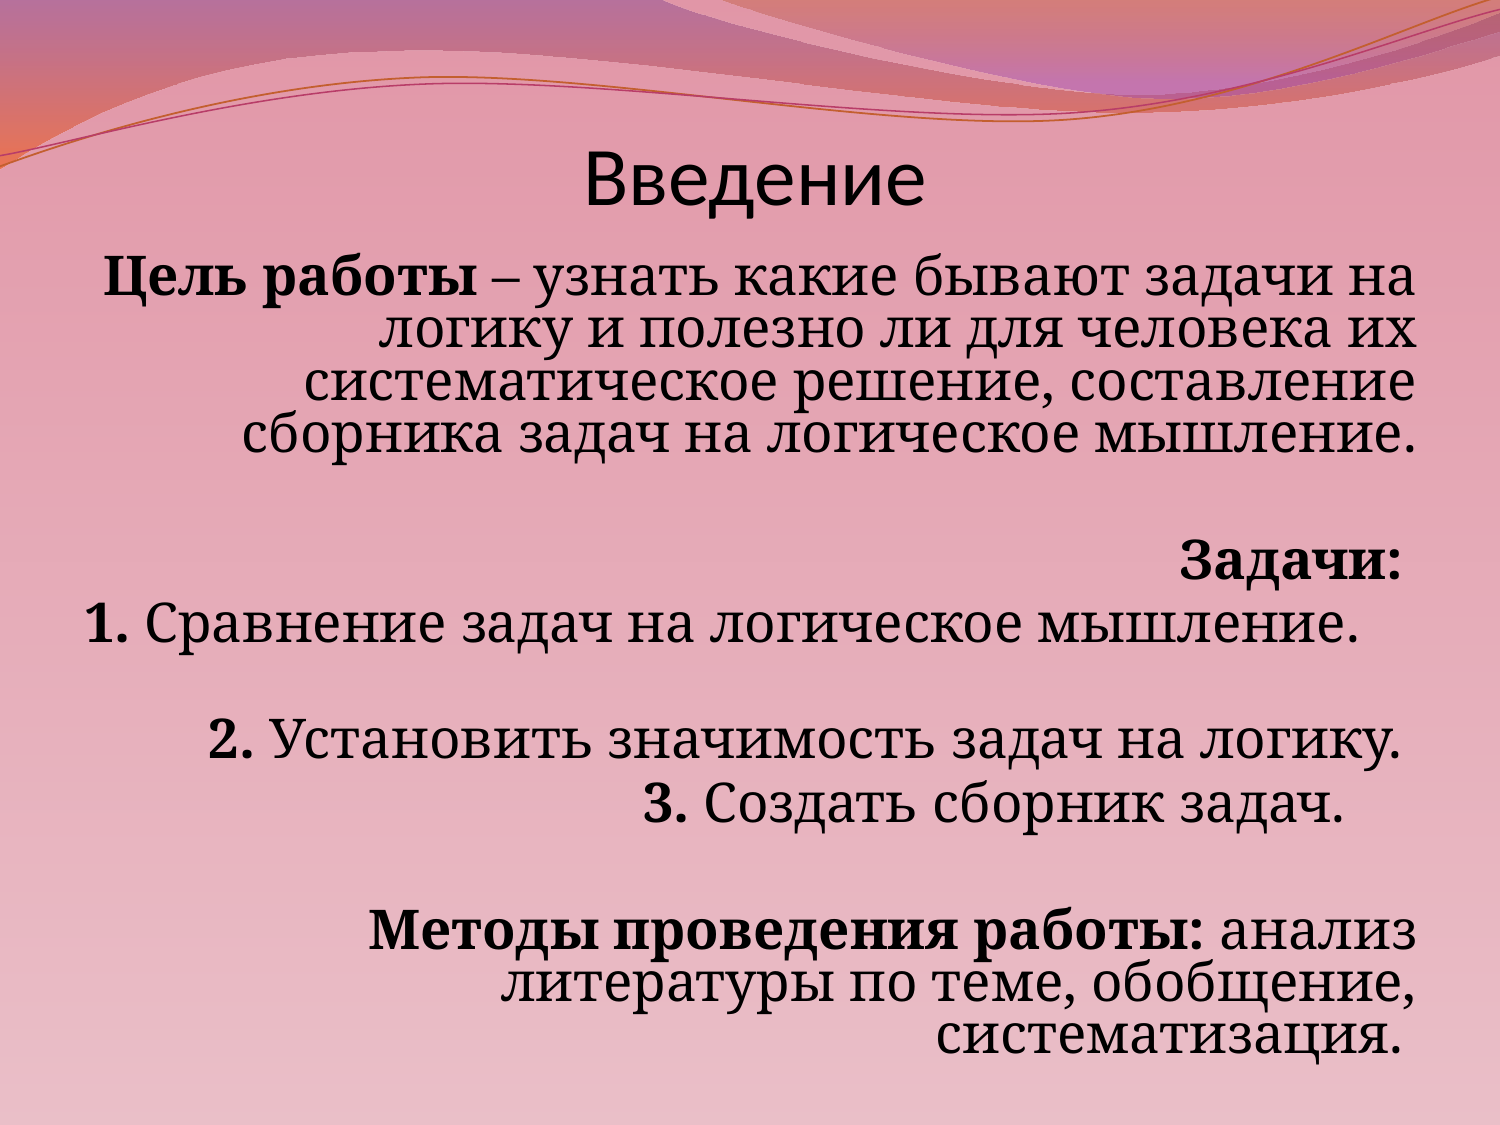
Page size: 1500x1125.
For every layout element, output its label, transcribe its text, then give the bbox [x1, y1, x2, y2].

text_box Цель работы – узнать какие бывают задачи на логику и полезно ли для человека их систематическое решение, составление сборника задач на логическое мышление. Задачи: 1. Сравнение задач на логическое мышление. 2. Установить значимость задач на логику. 3. Создать сборник задач. Методы проведения работы: анализ литературы по теме, обобщение, систематизация. [70, 246, 1421, 1074]
text_box Введение [81, 82, 1432, 223]
